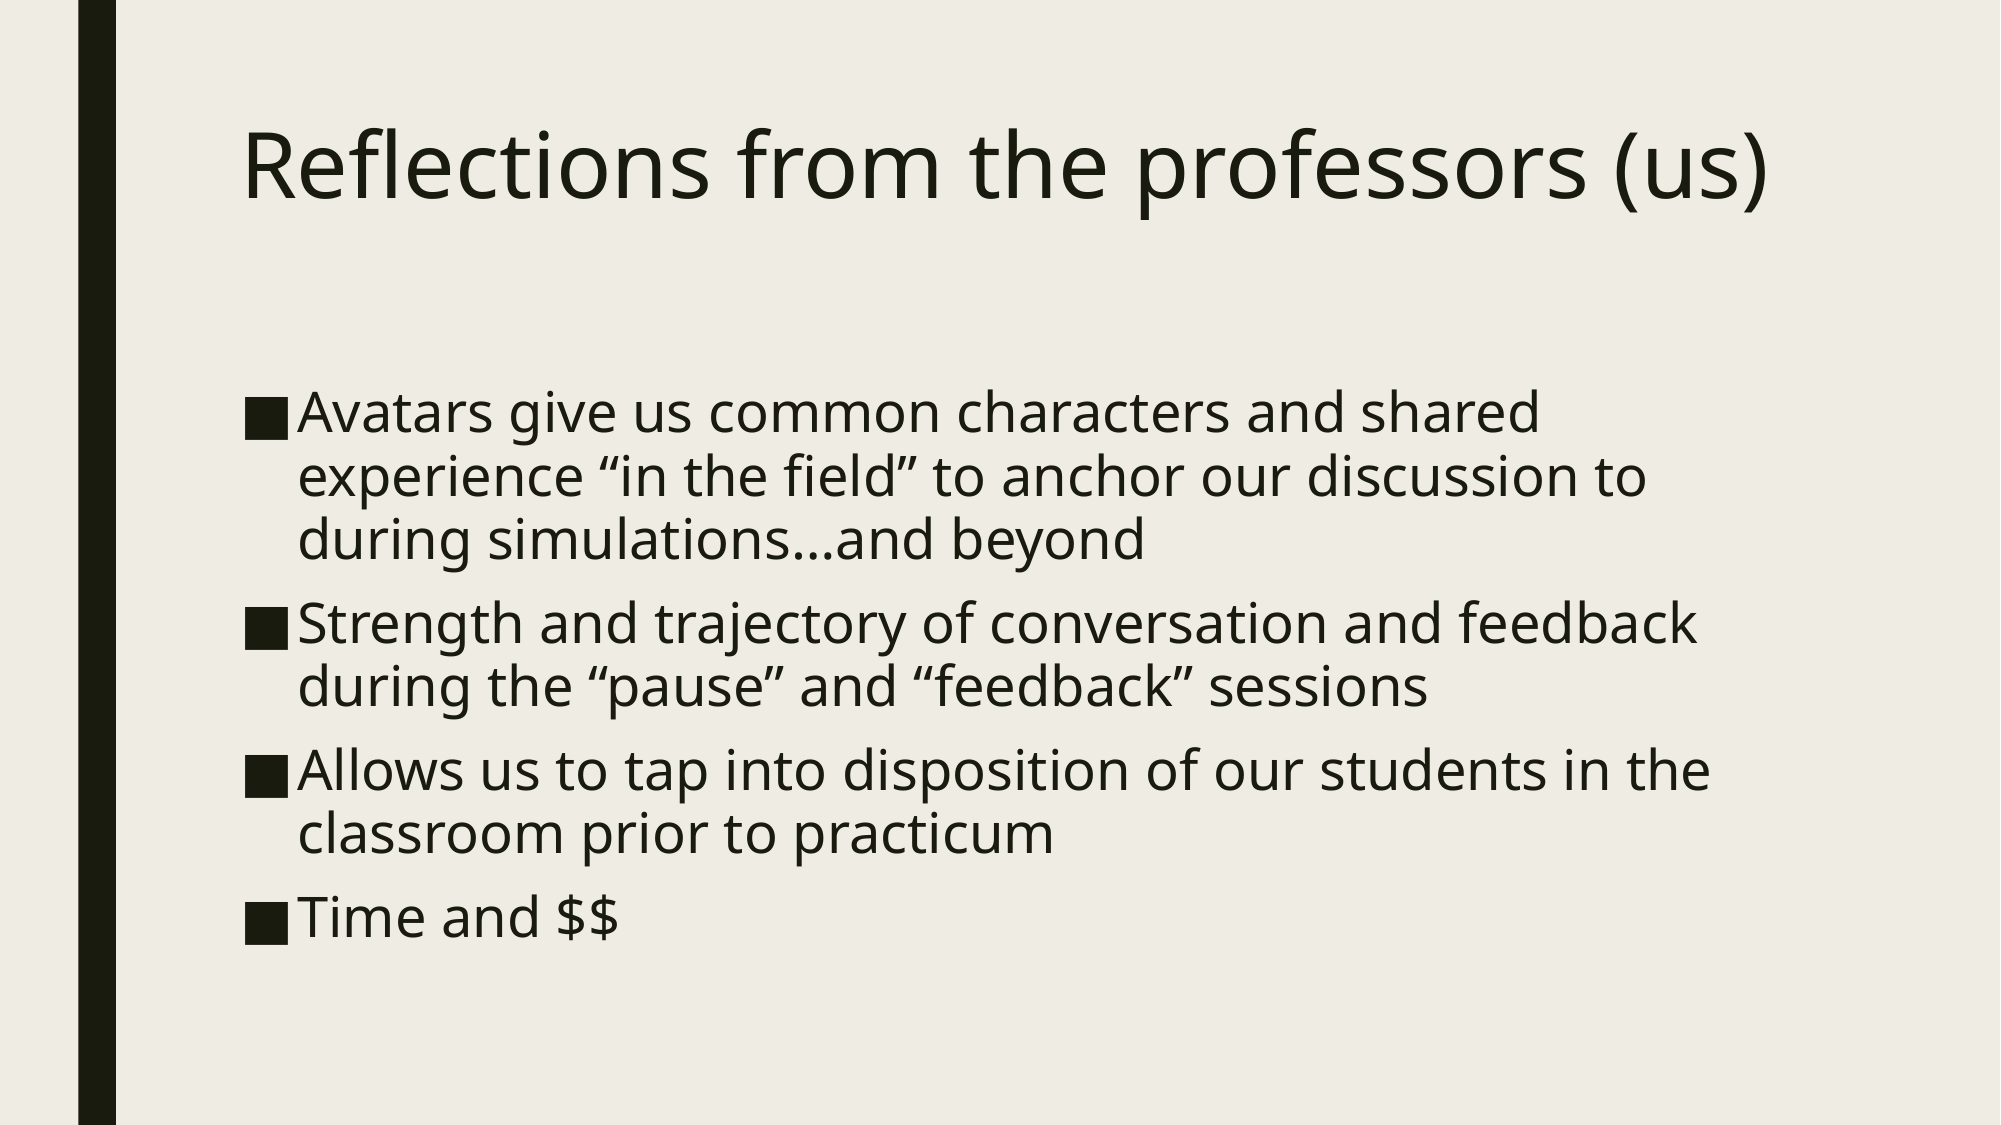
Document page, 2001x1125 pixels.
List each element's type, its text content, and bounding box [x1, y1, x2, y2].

title Reflections from the professors (us) [225, 112, 1800, 357]
list Avatars give us common characters and shared experience “in the field” to anchor our discussion to during simulations…and beyond Strength and trajectory of conversation and feedback during the “pause” and “feedback” sessions Allows us to tap into disposition of our students in the classroom prior to practicum Time and $$ [225, 375, 1800, 963]
